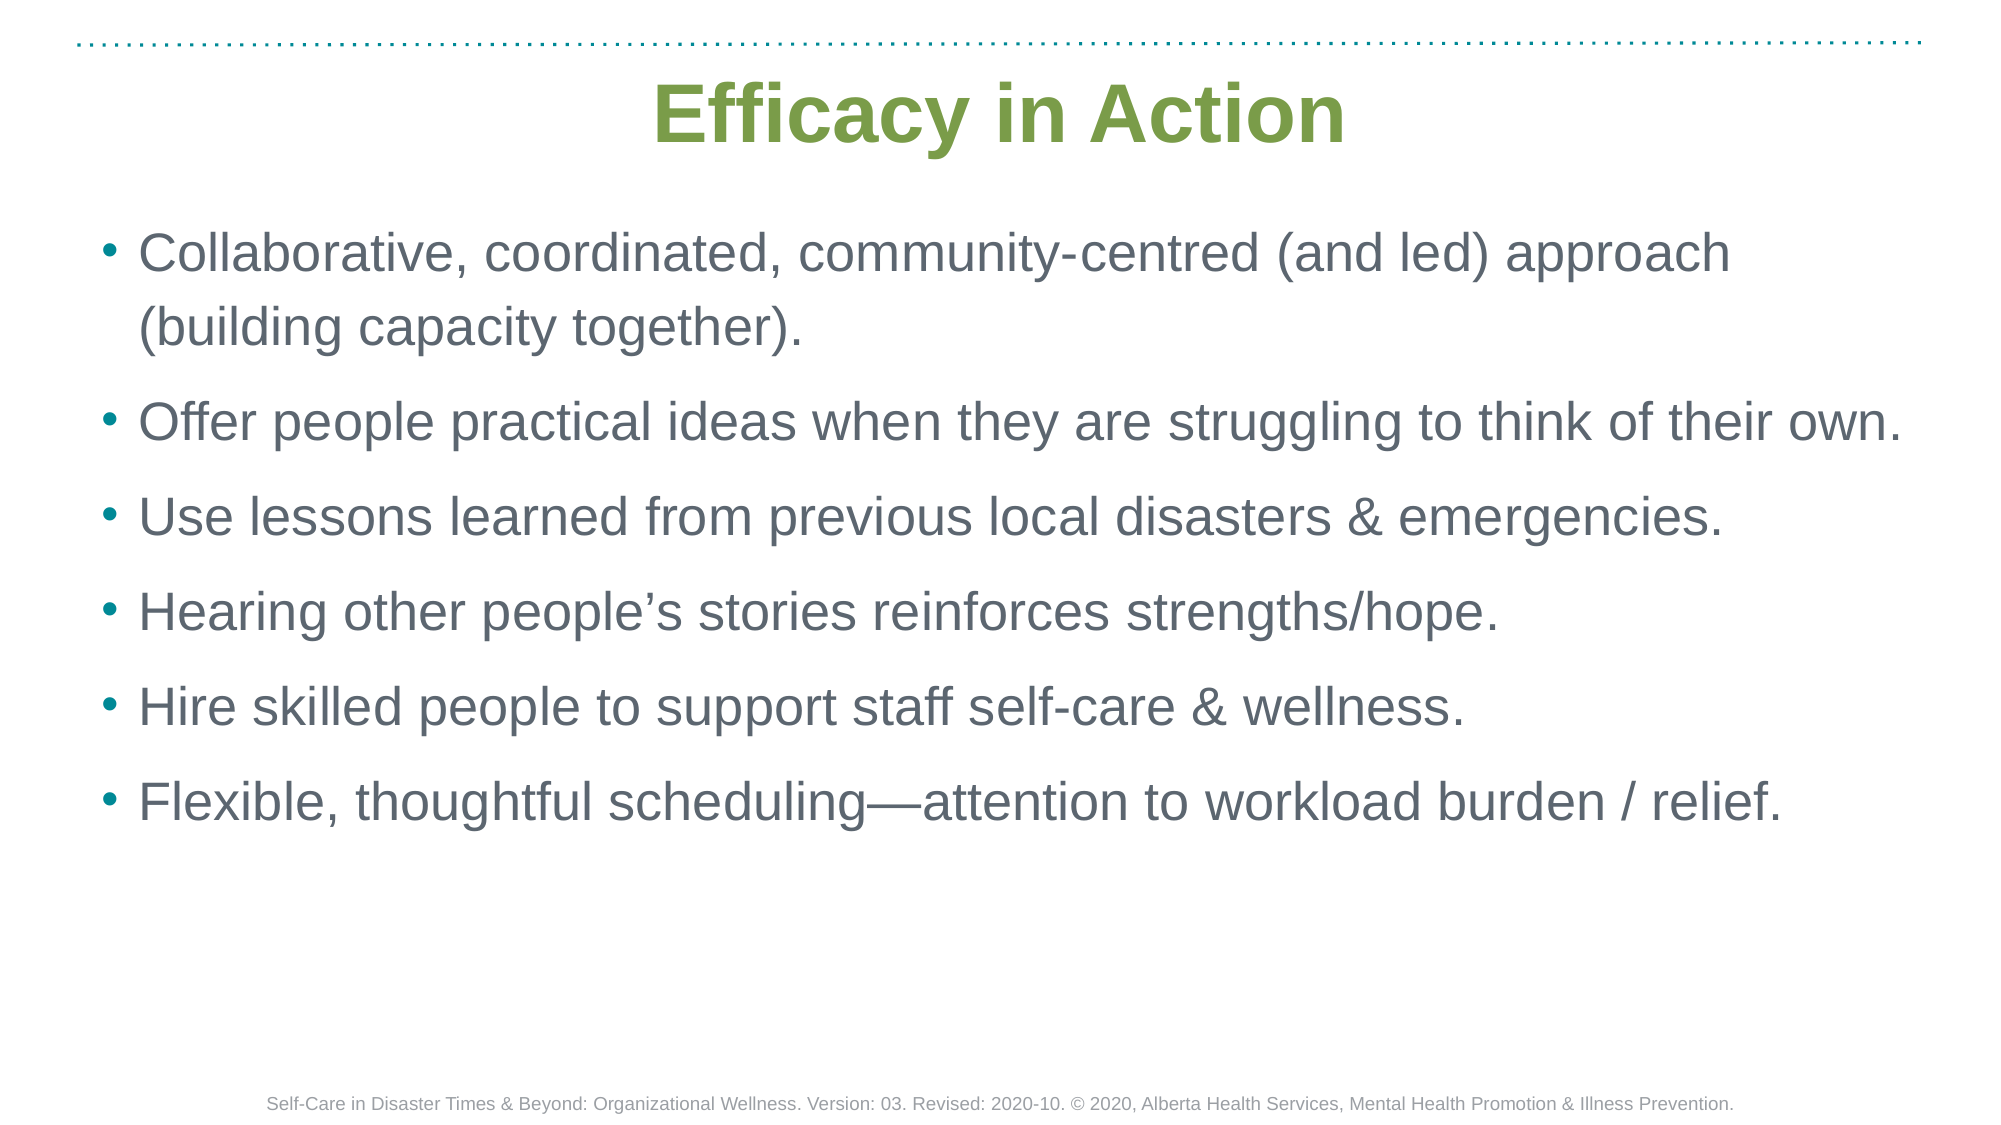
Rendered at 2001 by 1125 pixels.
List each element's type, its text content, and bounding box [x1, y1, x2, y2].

footer Self-Care in Disaster Times & Beyond: Organizational Wellness. Version: 03. Revised: 2020-10. © 2020, Alberta Health Services, Mental Health Promotion & Illness Prevention. [0, 1081, 2000, 1125]
list Collaborative, coordinated, community-centred (and led) approach (building capacity together). Offer people practical ideas when they are struggling to think of their own. Use lessons learned from previous local disasters & emergencies. Hearing other people’s stories reinforces strengths/hope. Hire skilled people to support staff self-care & wellness. Flexible, thoughtful scheduling―attention to workload burden / relief. [100, 207, 1923, 1060]
title Efficacy in Action [77, 47, 1923, 200]
